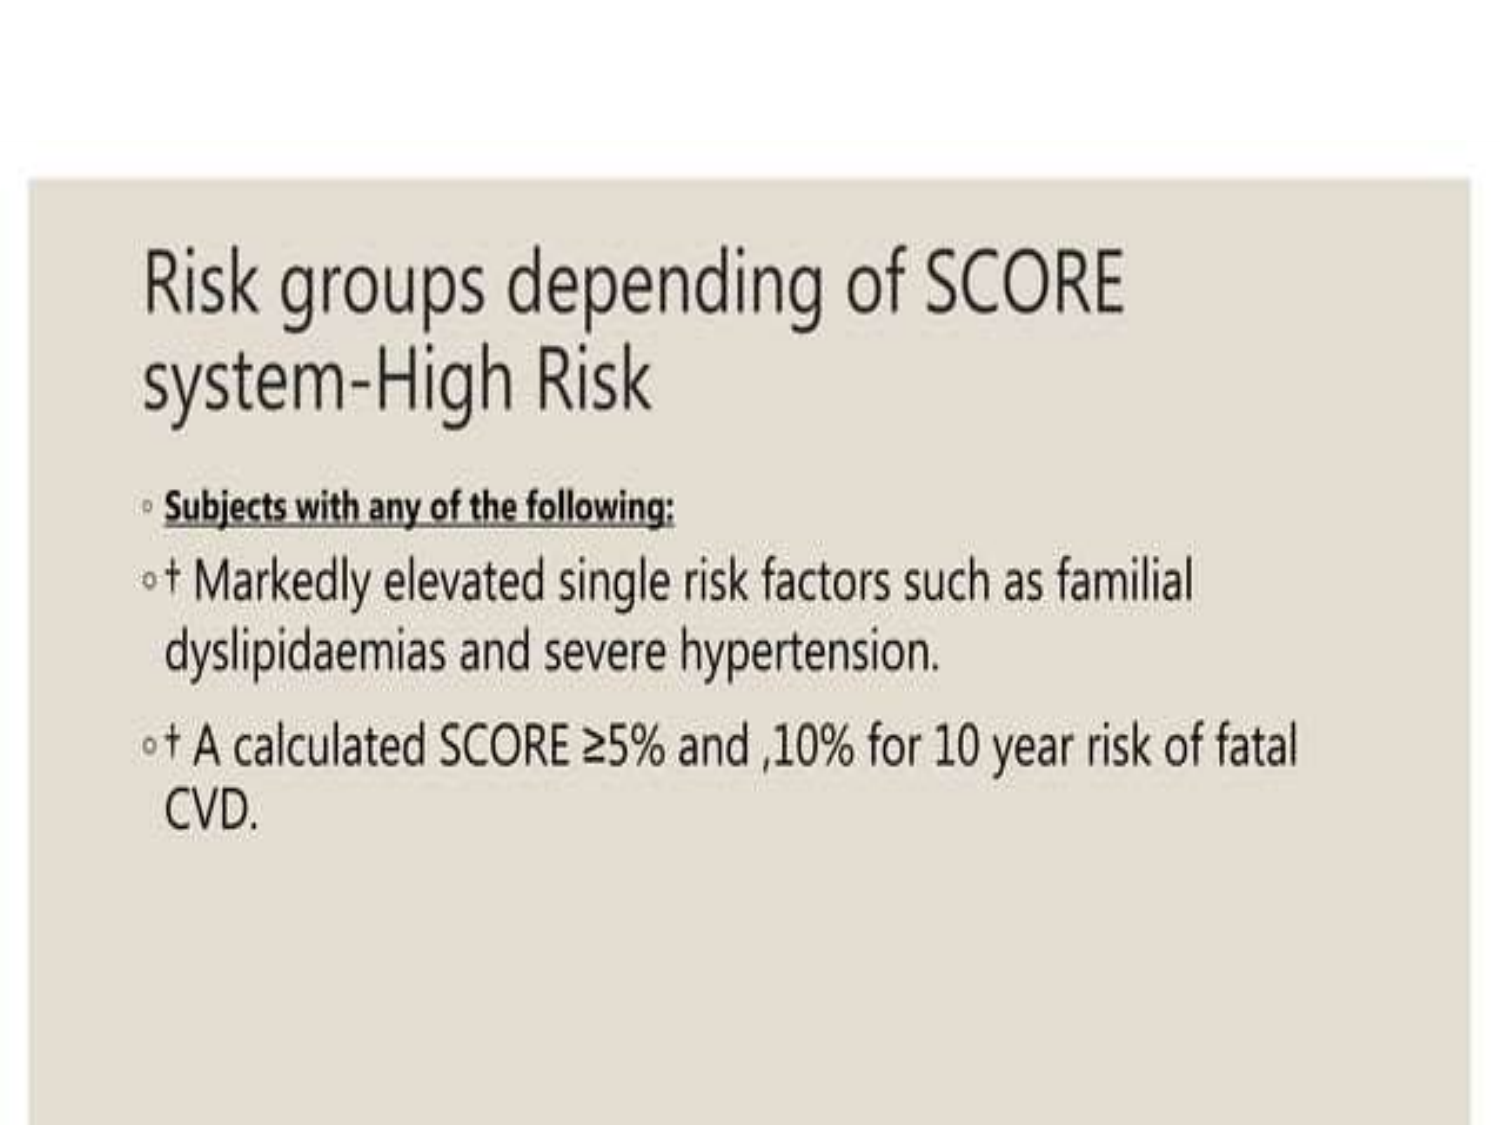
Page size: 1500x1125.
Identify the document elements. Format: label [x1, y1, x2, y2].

picture [0, 139, 1500, 1125]
